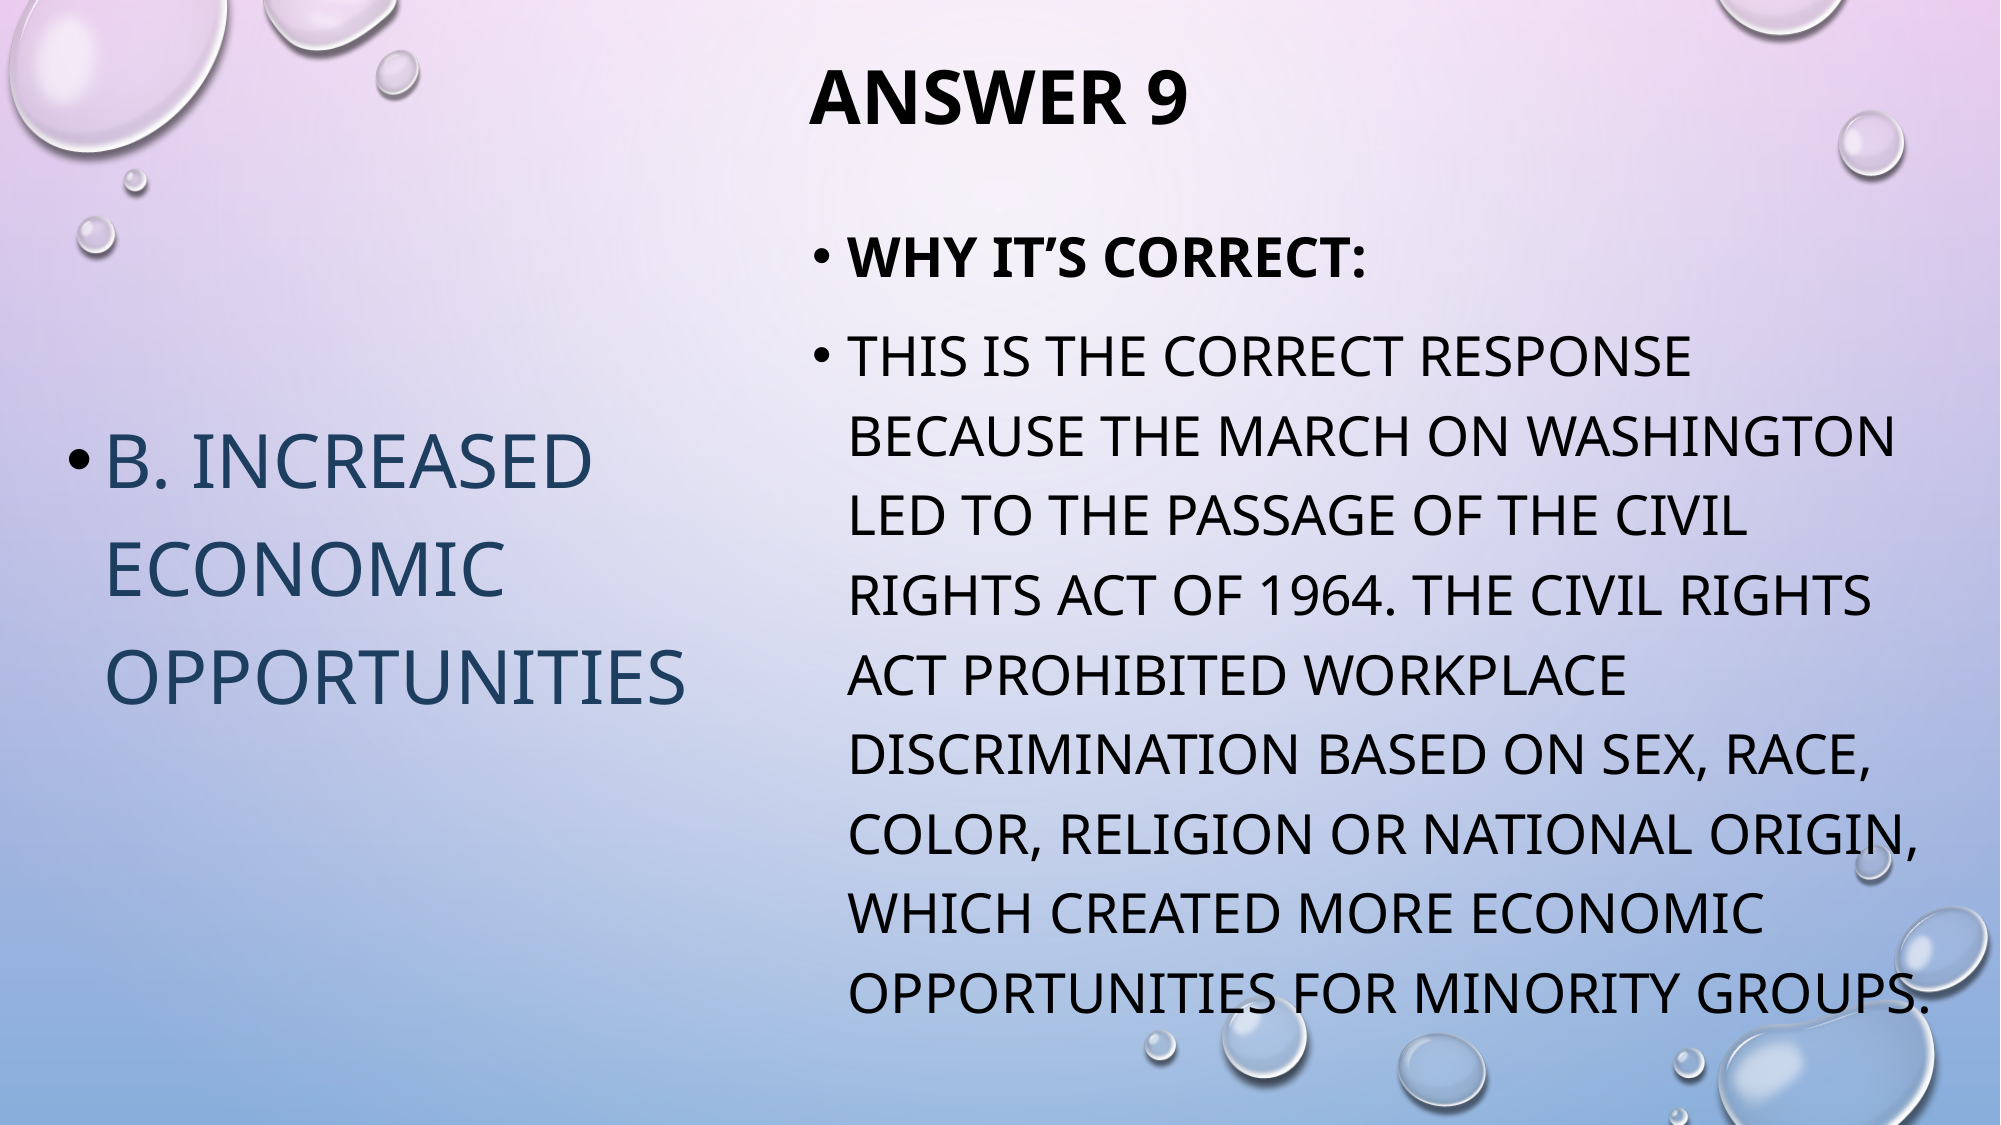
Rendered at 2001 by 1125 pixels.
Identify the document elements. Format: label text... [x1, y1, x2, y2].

title Answer 9 [149, 29, 1850, 171]
list B. increased economic opportunities [51, 388, 764, 950]
picture [0, 0, 2000, 1125]
list Why it’s correct: This is the correct response because the March on Washington led to the passage of the Civil Rights Act of 1964. The Civil Rights Act prohibited workplace discrimination based on sex, race, color, religion or national origin, which created more economic opportunities for minority groups. [797, 201, 1955, 1066]
